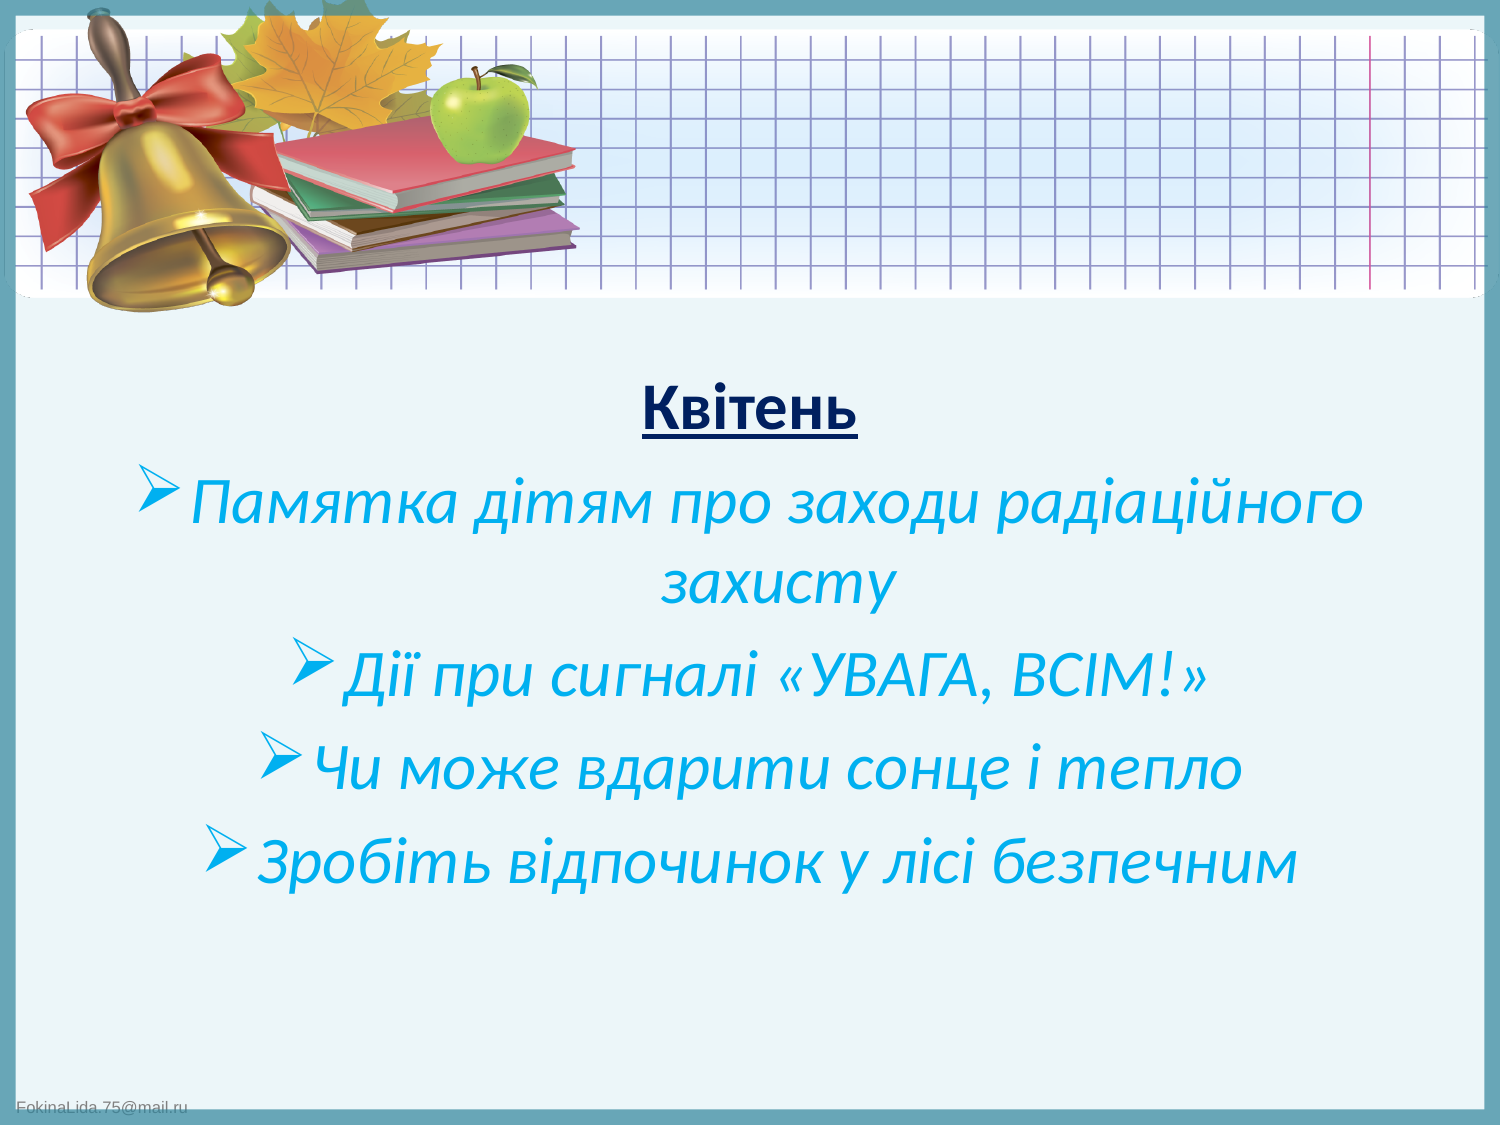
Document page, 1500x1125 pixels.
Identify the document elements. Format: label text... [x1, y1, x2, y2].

picture [16, 16, 1484, 315]
list Квітень Памятка дітям про заходи радіаційного захисту Дії при сигналі «УВАГА, ВСІМ!» Чи може вдарити сонце і тепло Зробіть відпочинок у лісі безпечним [75, 262, 1425, 1005]
